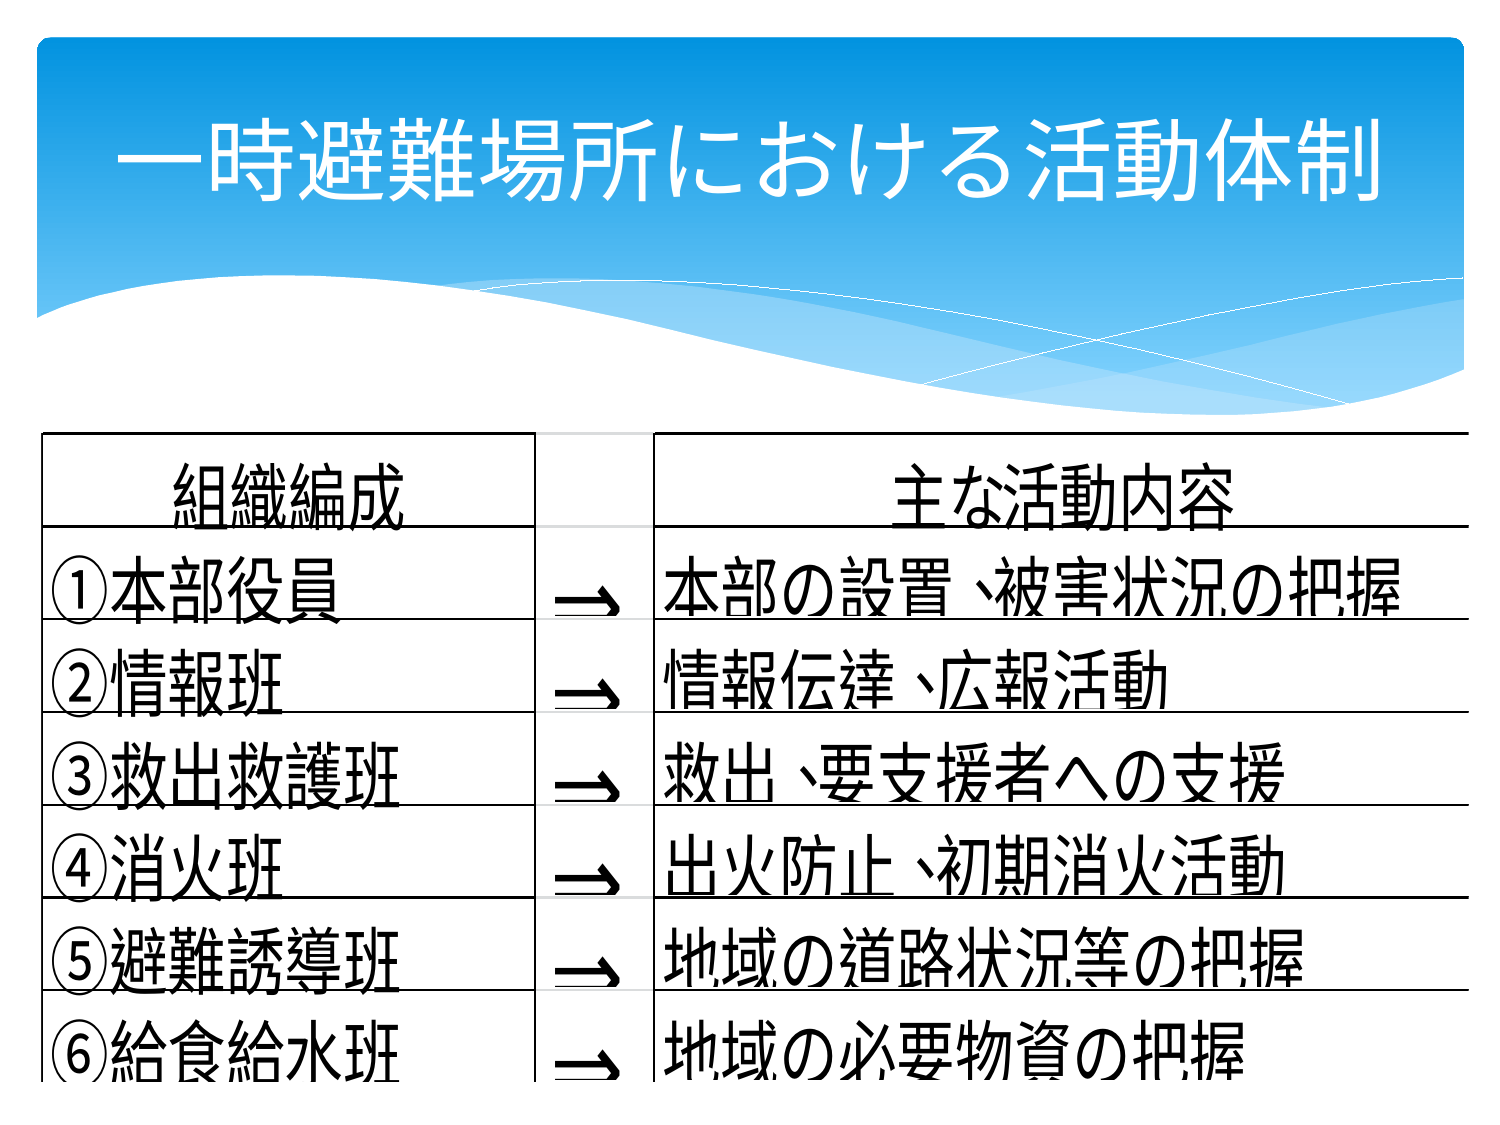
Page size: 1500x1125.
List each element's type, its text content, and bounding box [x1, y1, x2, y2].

picture [41, 432, 1471, 1085]
title 一時避難場所における活動体制 [75, 55, 1425, 261]
